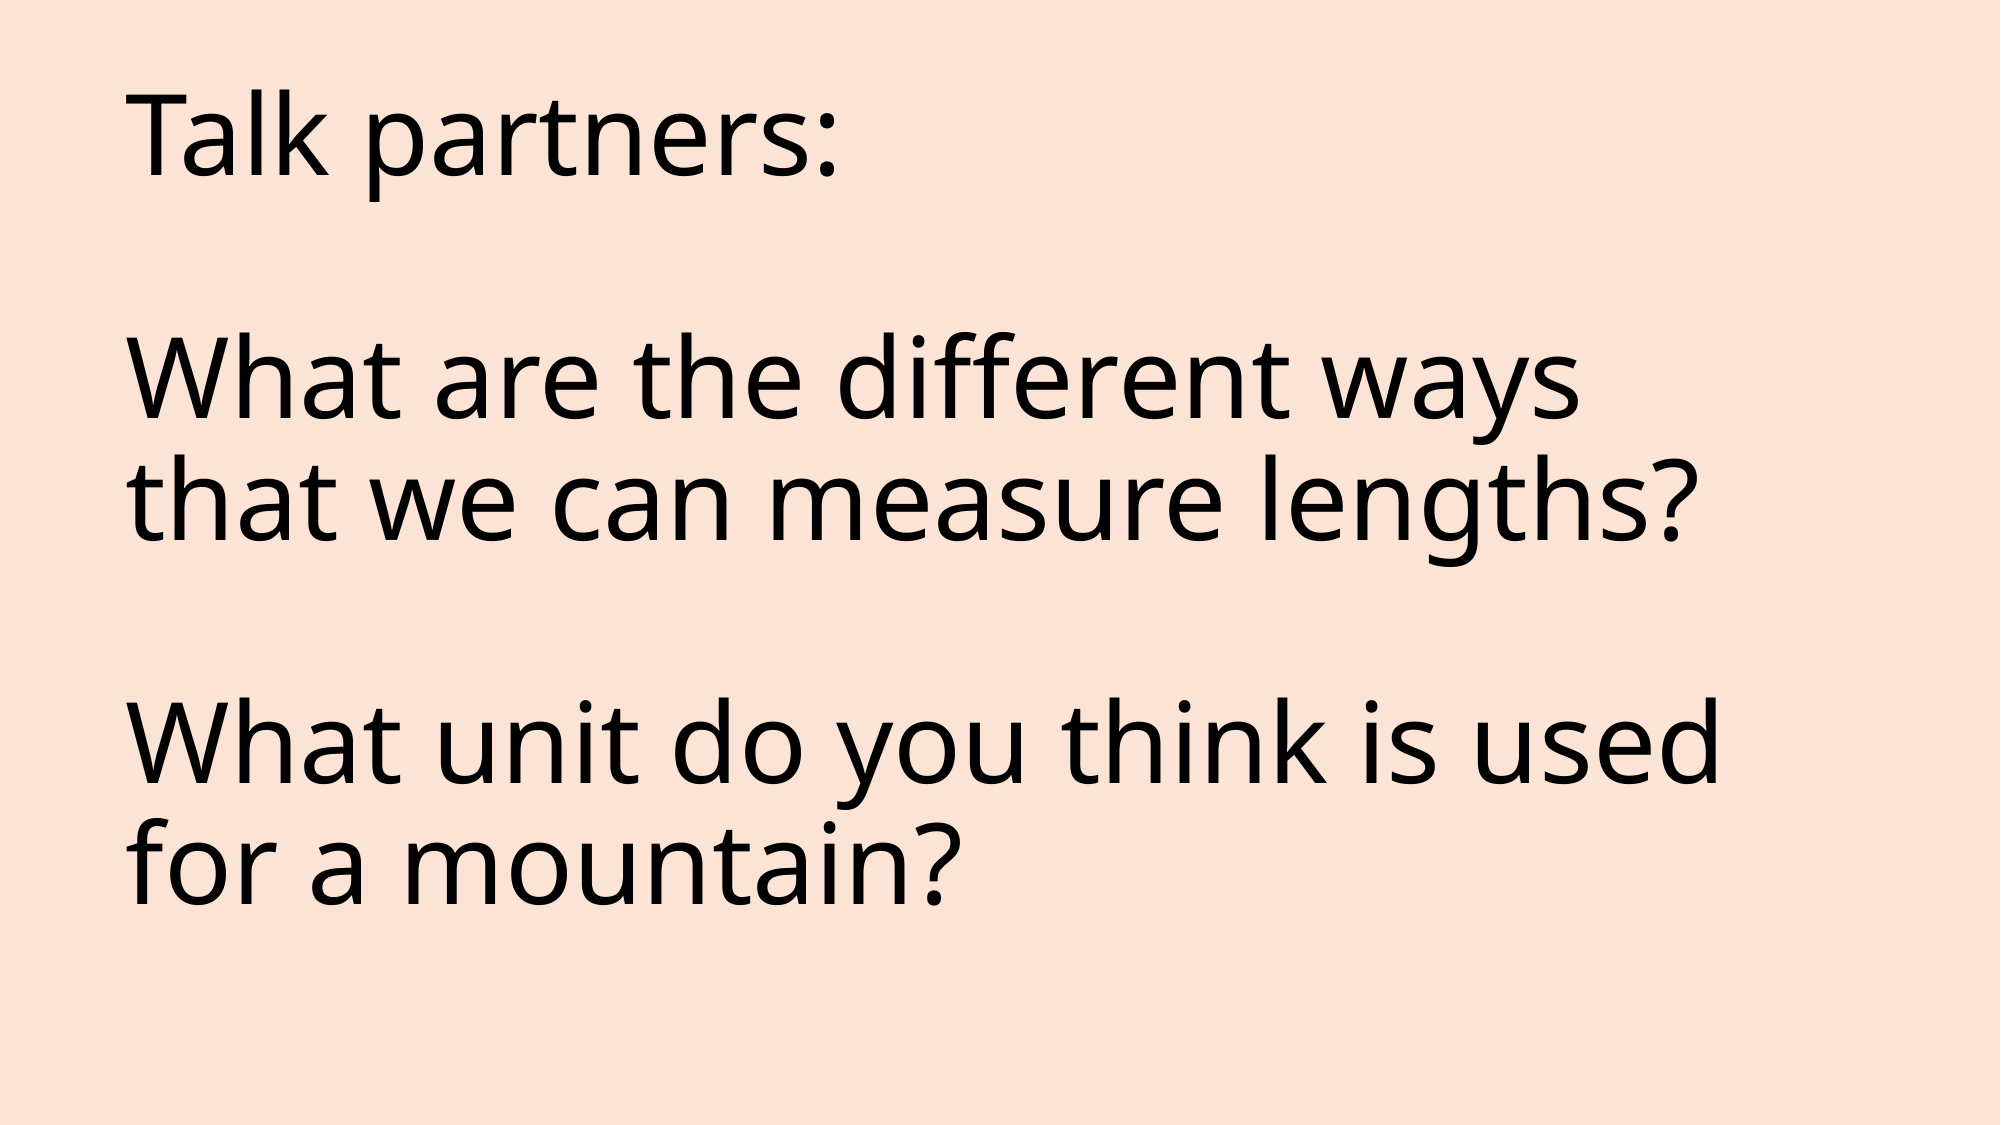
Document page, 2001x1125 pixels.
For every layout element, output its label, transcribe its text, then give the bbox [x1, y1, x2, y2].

title Talk partners: What are the different ways that we can measure lengths? What unit do you think is used for a mountain? [110, 395, 1836, 613]
